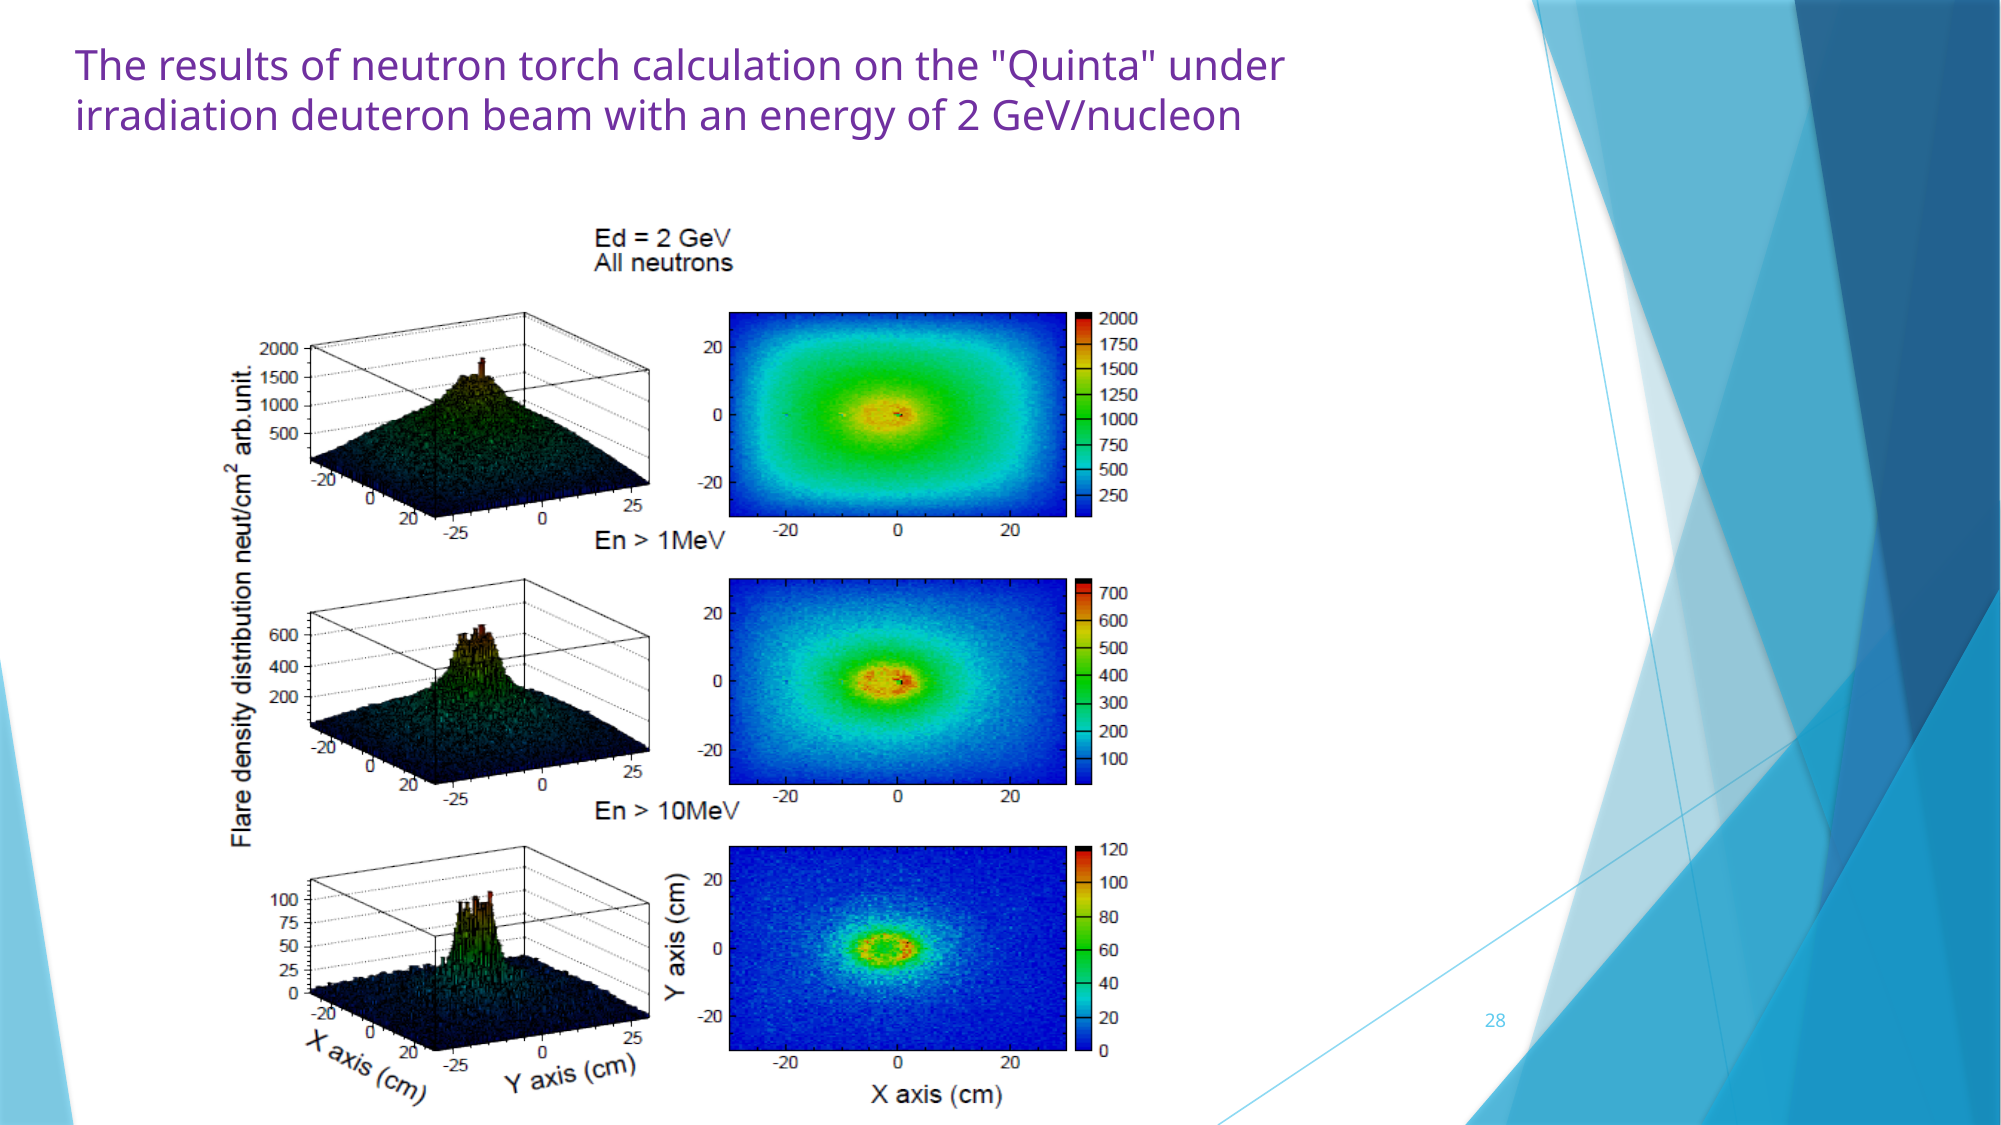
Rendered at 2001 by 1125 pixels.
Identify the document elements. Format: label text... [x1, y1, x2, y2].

title The results of neutron torch calculation on the "Quinta" under irradiation deuteron beam with an energy of 2 GeV/nucleon [59, 31, 1410, 184]
picture [217, 206, 1170, 1125]
slide_number 28 [1409, 991, 1522, 1051]
